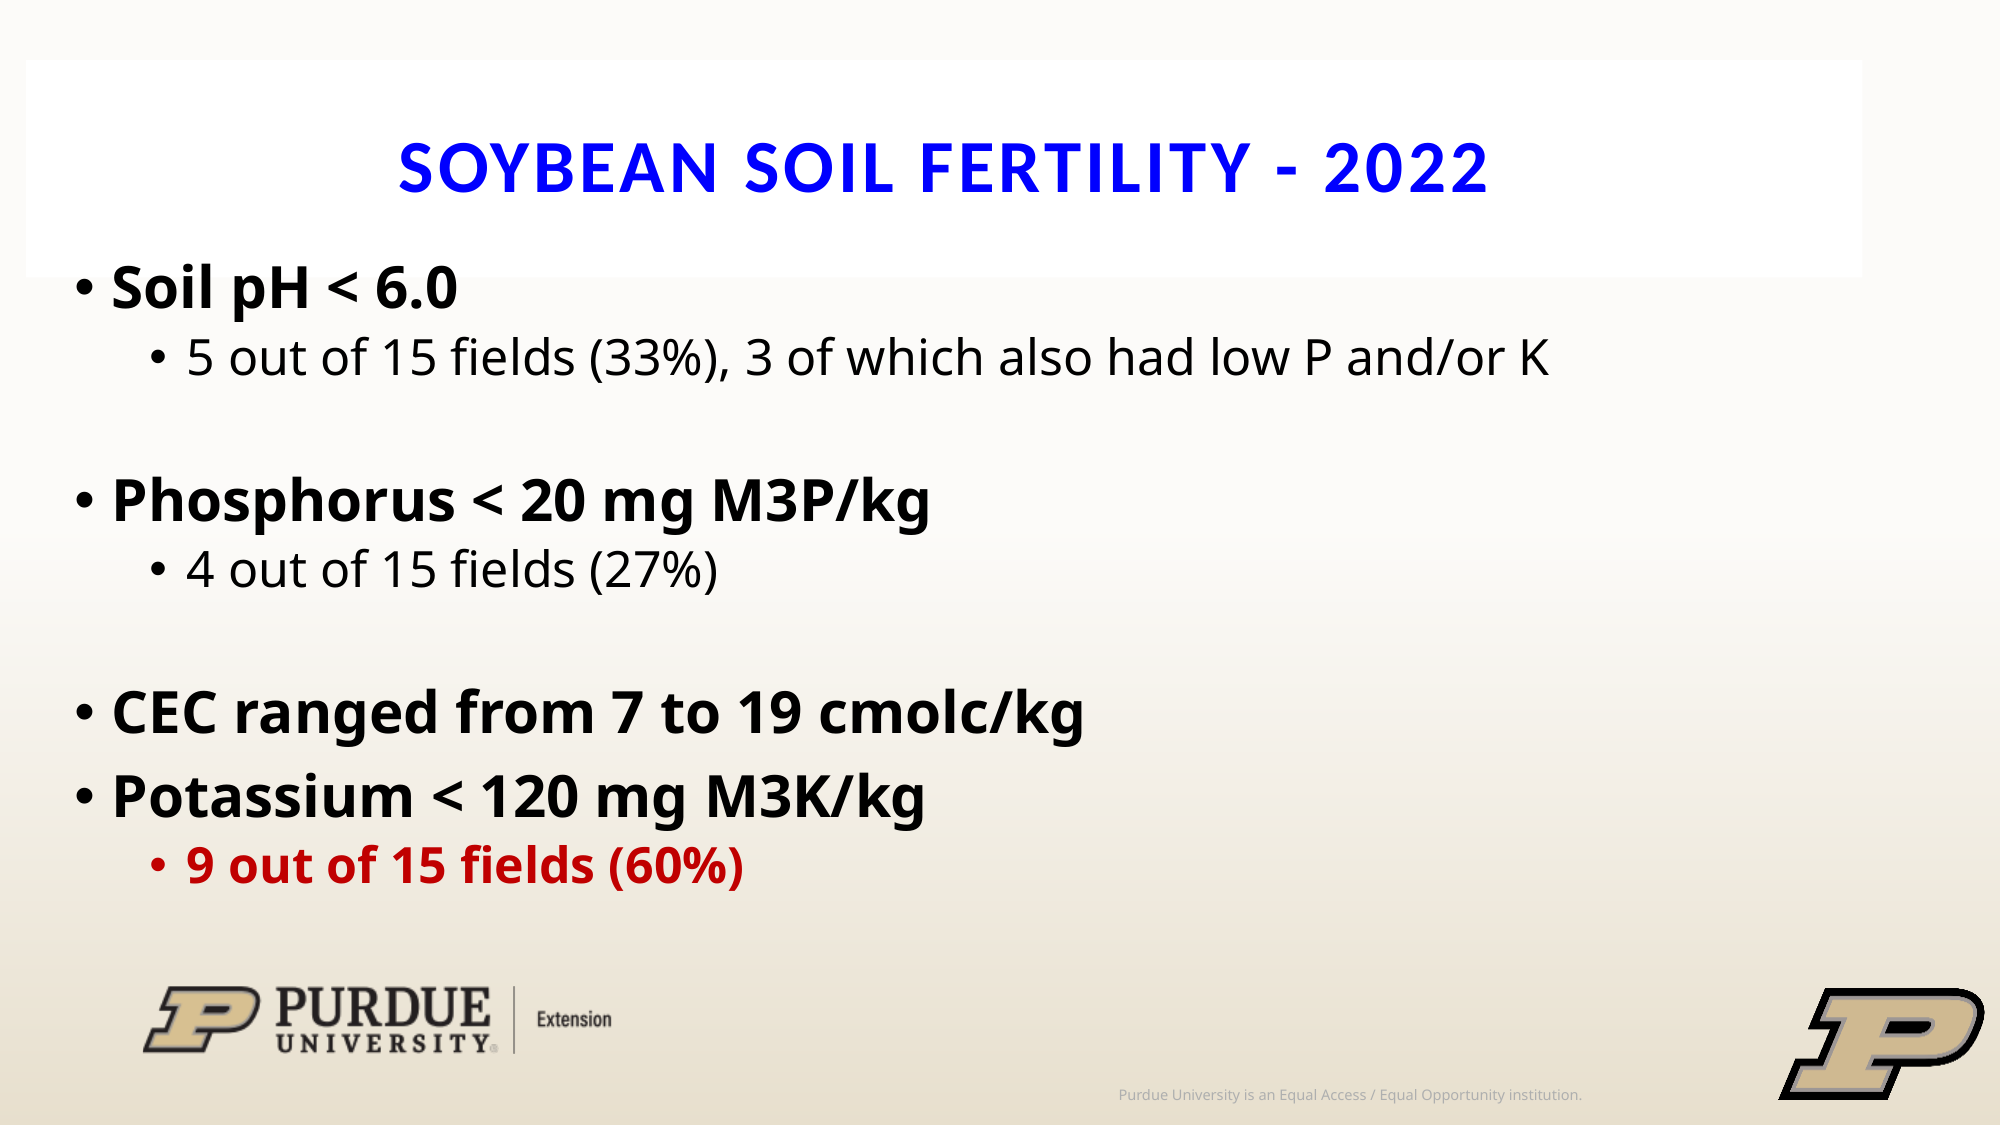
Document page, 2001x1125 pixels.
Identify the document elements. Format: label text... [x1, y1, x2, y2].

picture [1777, 987, 1986, 1100]
title SOYBEAN Soil Fertility - 2022 [23, 57, 1865, 280]
text_box Soil pH < 6.0 5 out of 15 fields (33%), 3 of which also had low P and/or K Phosphorus < 20 mg M3P/kg 4 out of 15 fields (27%) CEC ranged from 7 to 19 cmolc/kg Potassium < 120 mg M3K/kg 9 out of 15 fields (60%) [59, 251, 1974, 1052]
